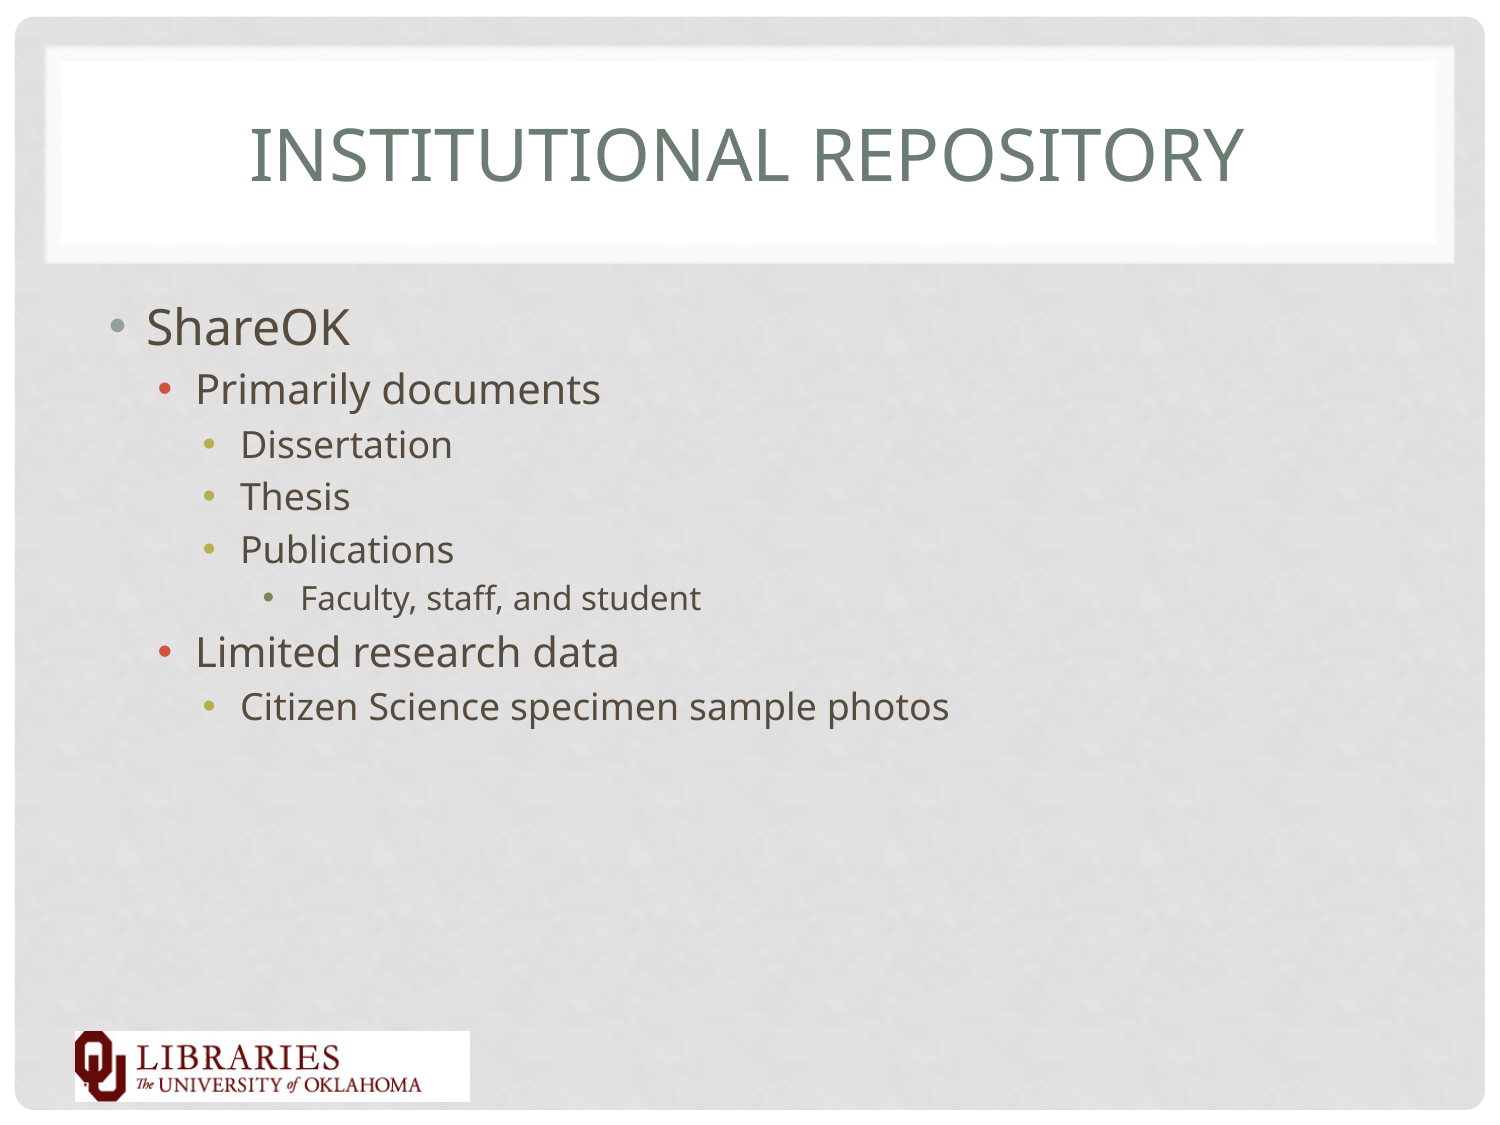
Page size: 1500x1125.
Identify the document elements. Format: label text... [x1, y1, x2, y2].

title Institutional Repository [69, 66, 1425, 238]
list ShareOK Primarily documents Dissertation Thesis Publications Faculty, staff, and student Limited research data Citizen Science specimen sample photos [75, 287, 1425, 1005]
picture [75, 1031, 470, 1102]
